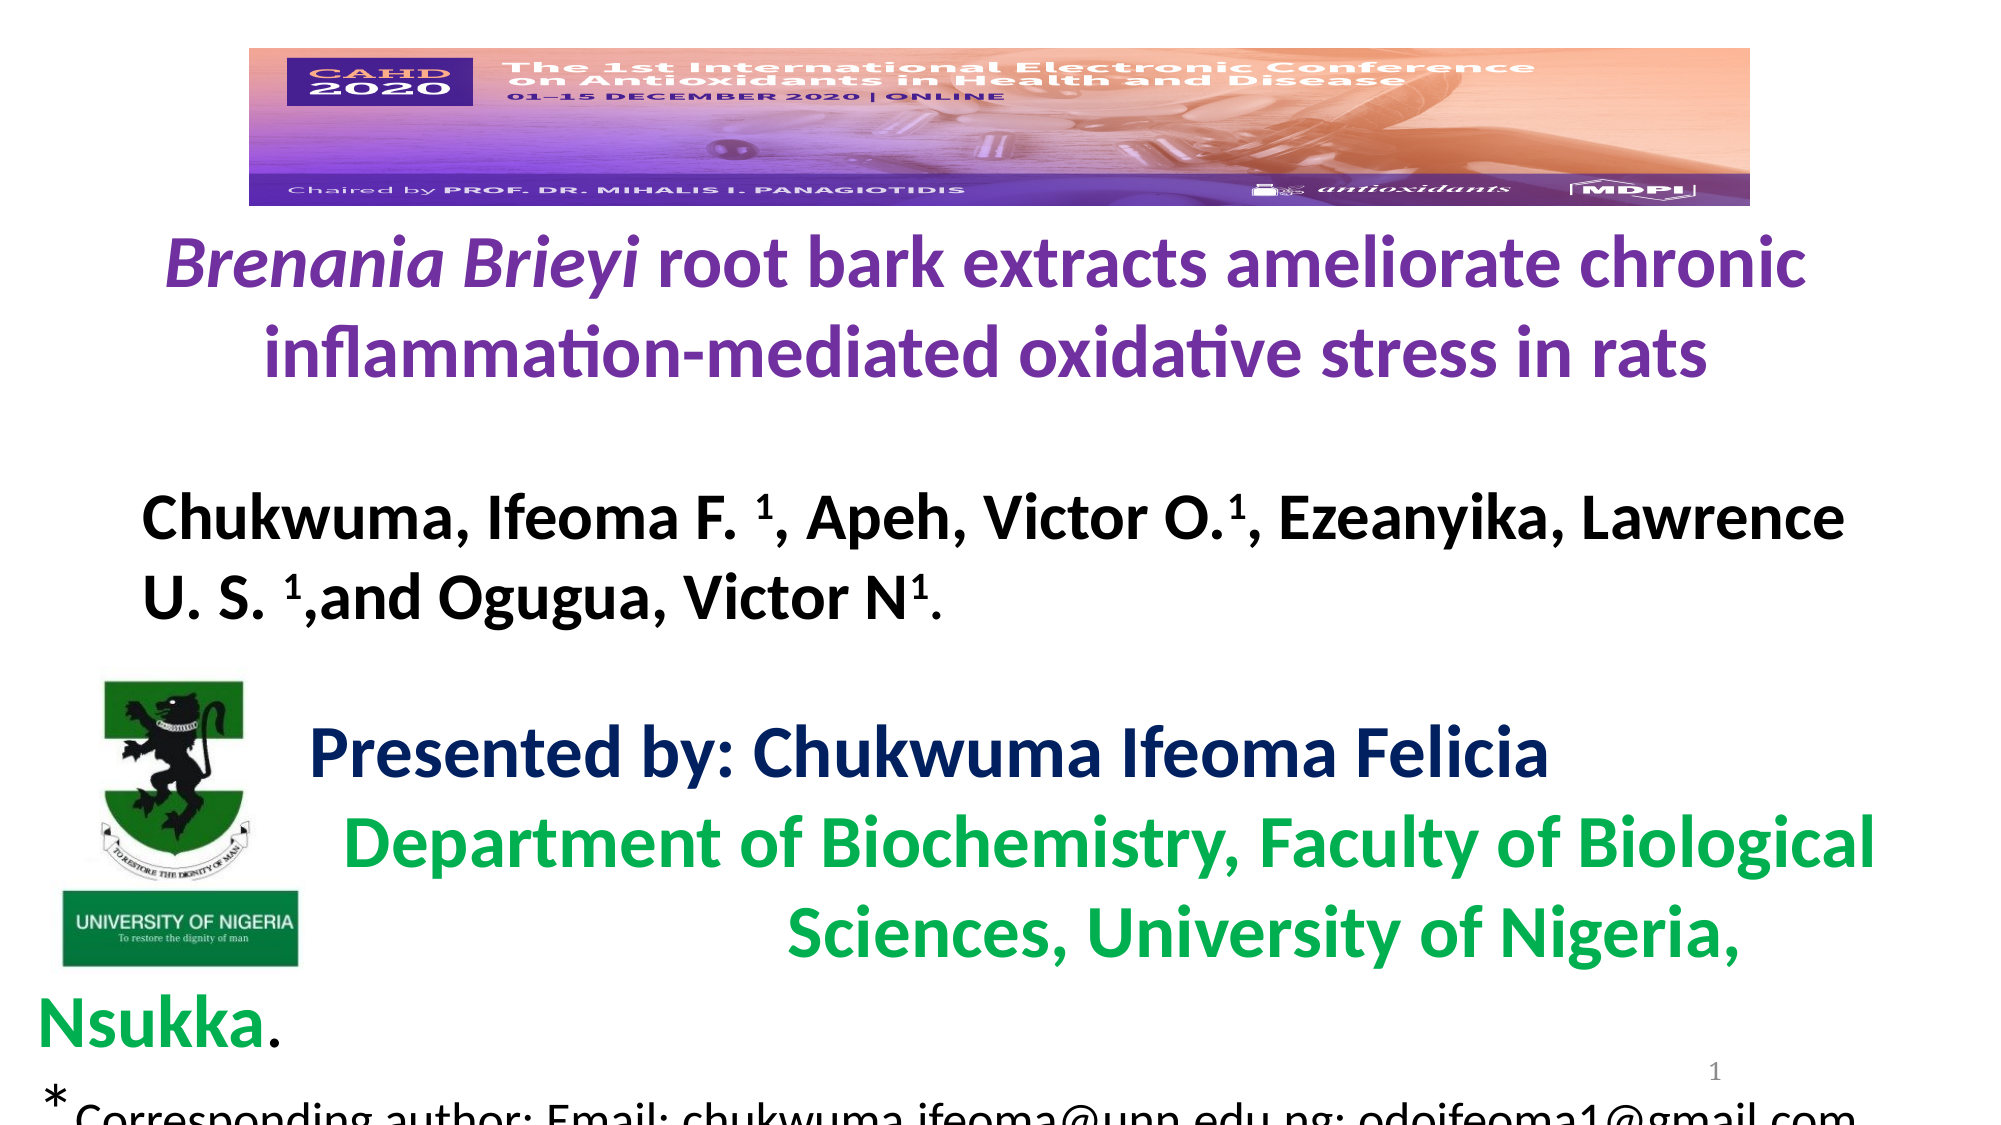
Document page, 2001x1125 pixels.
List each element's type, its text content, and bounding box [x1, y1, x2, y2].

picture [249, 48, 1750, 206]
text_box Brenania Brieyi root bark extracts ameliorate chronic inflammation-mediated oxidative stress in rats Chukwuma, Ifeoma F. 1, Apeh, Victor O.1, Ezeanyika, Lawrence U. S. 1,and Ogugua, Victor N1. Presented by: Chukwuma Ifeoma Felicia Department of Biochemistry, Faculty of Biological Sciences, University of Nigeria, Nsukka. *Corresponding author: Email: chukwuma.ifeoma@unn.edu.ng; odoifeoma1@gmail.com +2347064614452 [23, 205, 1950, 1125]
picture [49, 666, 305, 974]
slide_number 1 [1387, 1042, 1738, 1103]
